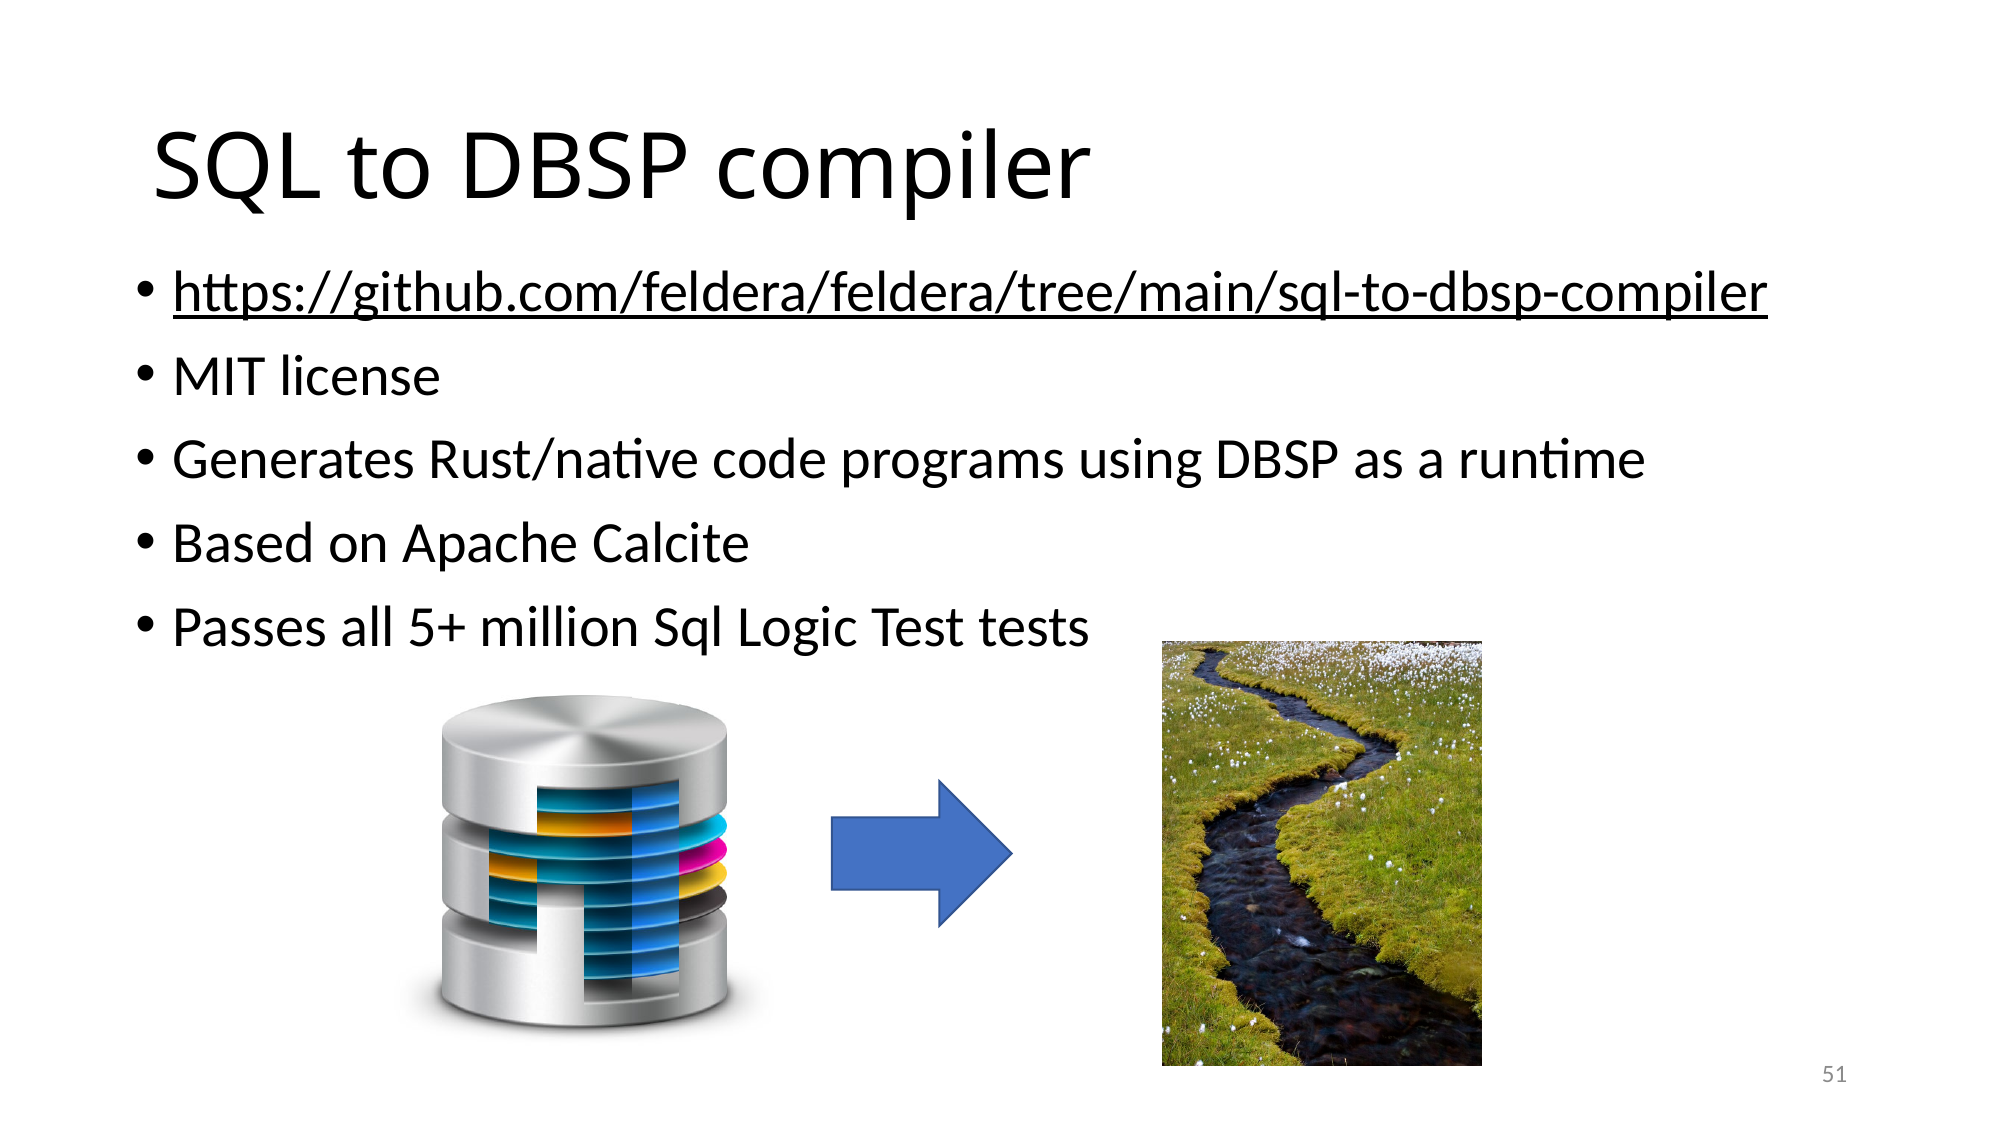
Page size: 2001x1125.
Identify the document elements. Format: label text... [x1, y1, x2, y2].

slide_number 51 [1798, 1042, 1863, 1103]
title SQL to DBSP compiler [137, 59, 1863, 253]
picture [394, 671, 774, 1051]
text_box [830, 778, 1014, 929]
picture [1162, 641, 1482, 1066]
list https://github.com/feldera/feldera/tree/main/sql-to-dbsp-compiler MIT license Generates Rust/native code programs using DBSP as a runtime Based on Apache Calcite Passes all 5+ million Sql Logic Test tests [120, 253, 1893, 679]
